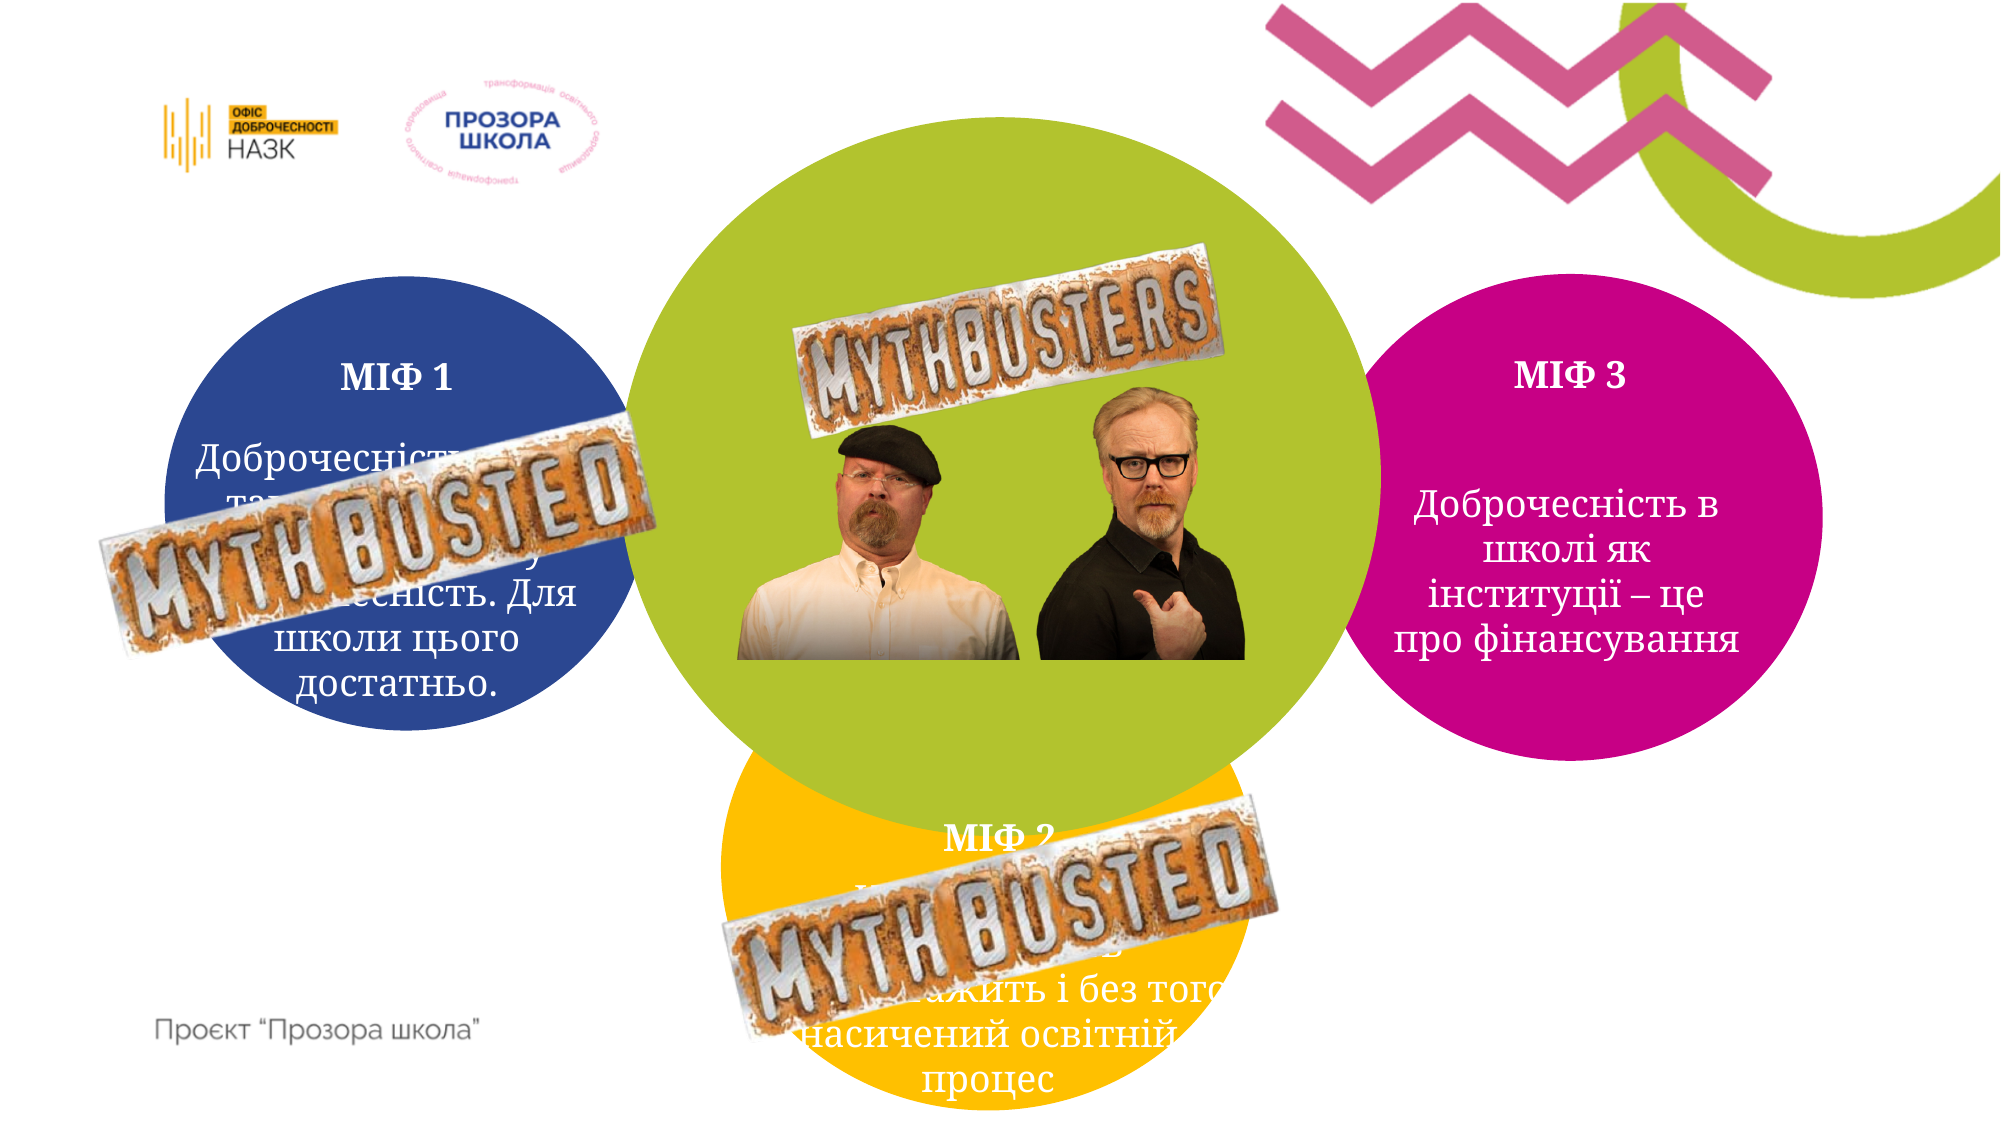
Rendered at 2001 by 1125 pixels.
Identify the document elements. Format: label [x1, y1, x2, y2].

text_box [680, 660, 720, 723]
text_box [720, 1073, 1256, 1111]
text_box [164, 276, 460, 378]
picture [0, 0, 2001, 1125]
text_box [1256, 660, 1317, 745]
text_box [1317, 273, 1823, 761]
text_box [720, 660, 1256, 760]
text_box [164, 691, 648, 731]
